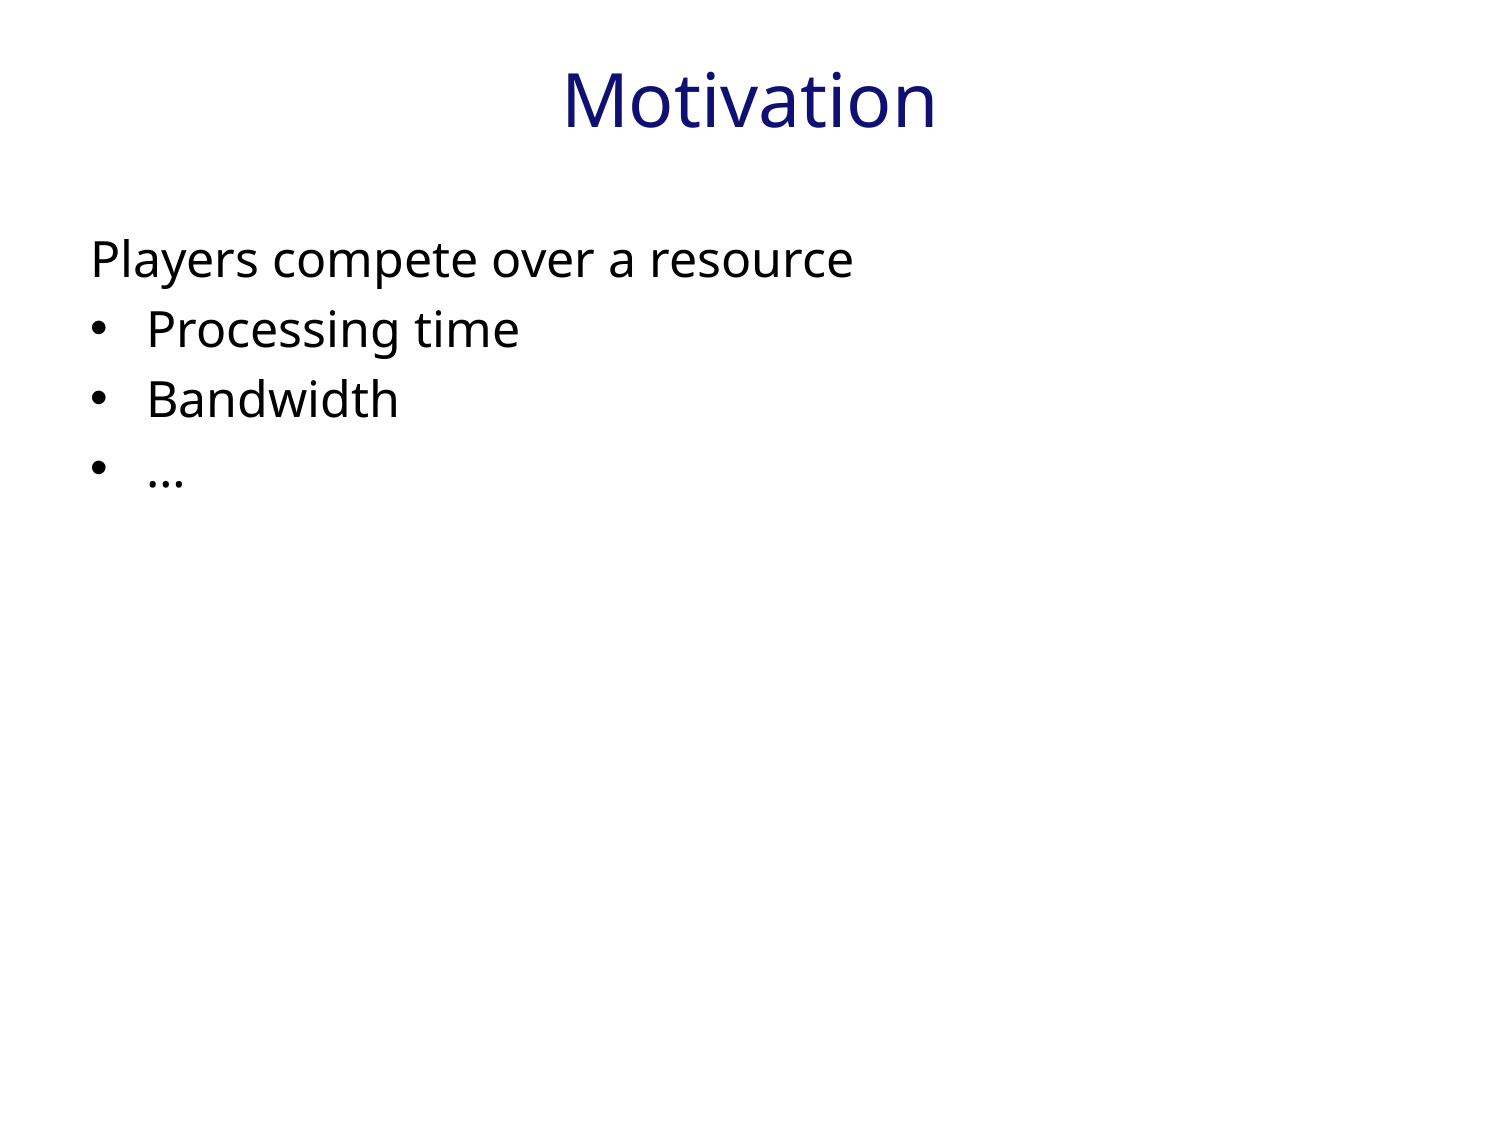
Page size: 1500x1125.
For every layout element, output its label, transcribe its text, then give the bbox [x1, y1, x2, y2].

list Players compete over a resource Processing time Bandwidth … [75, 219, 1425, 1005]
title Motivation [75, 45, 1425, 185]
